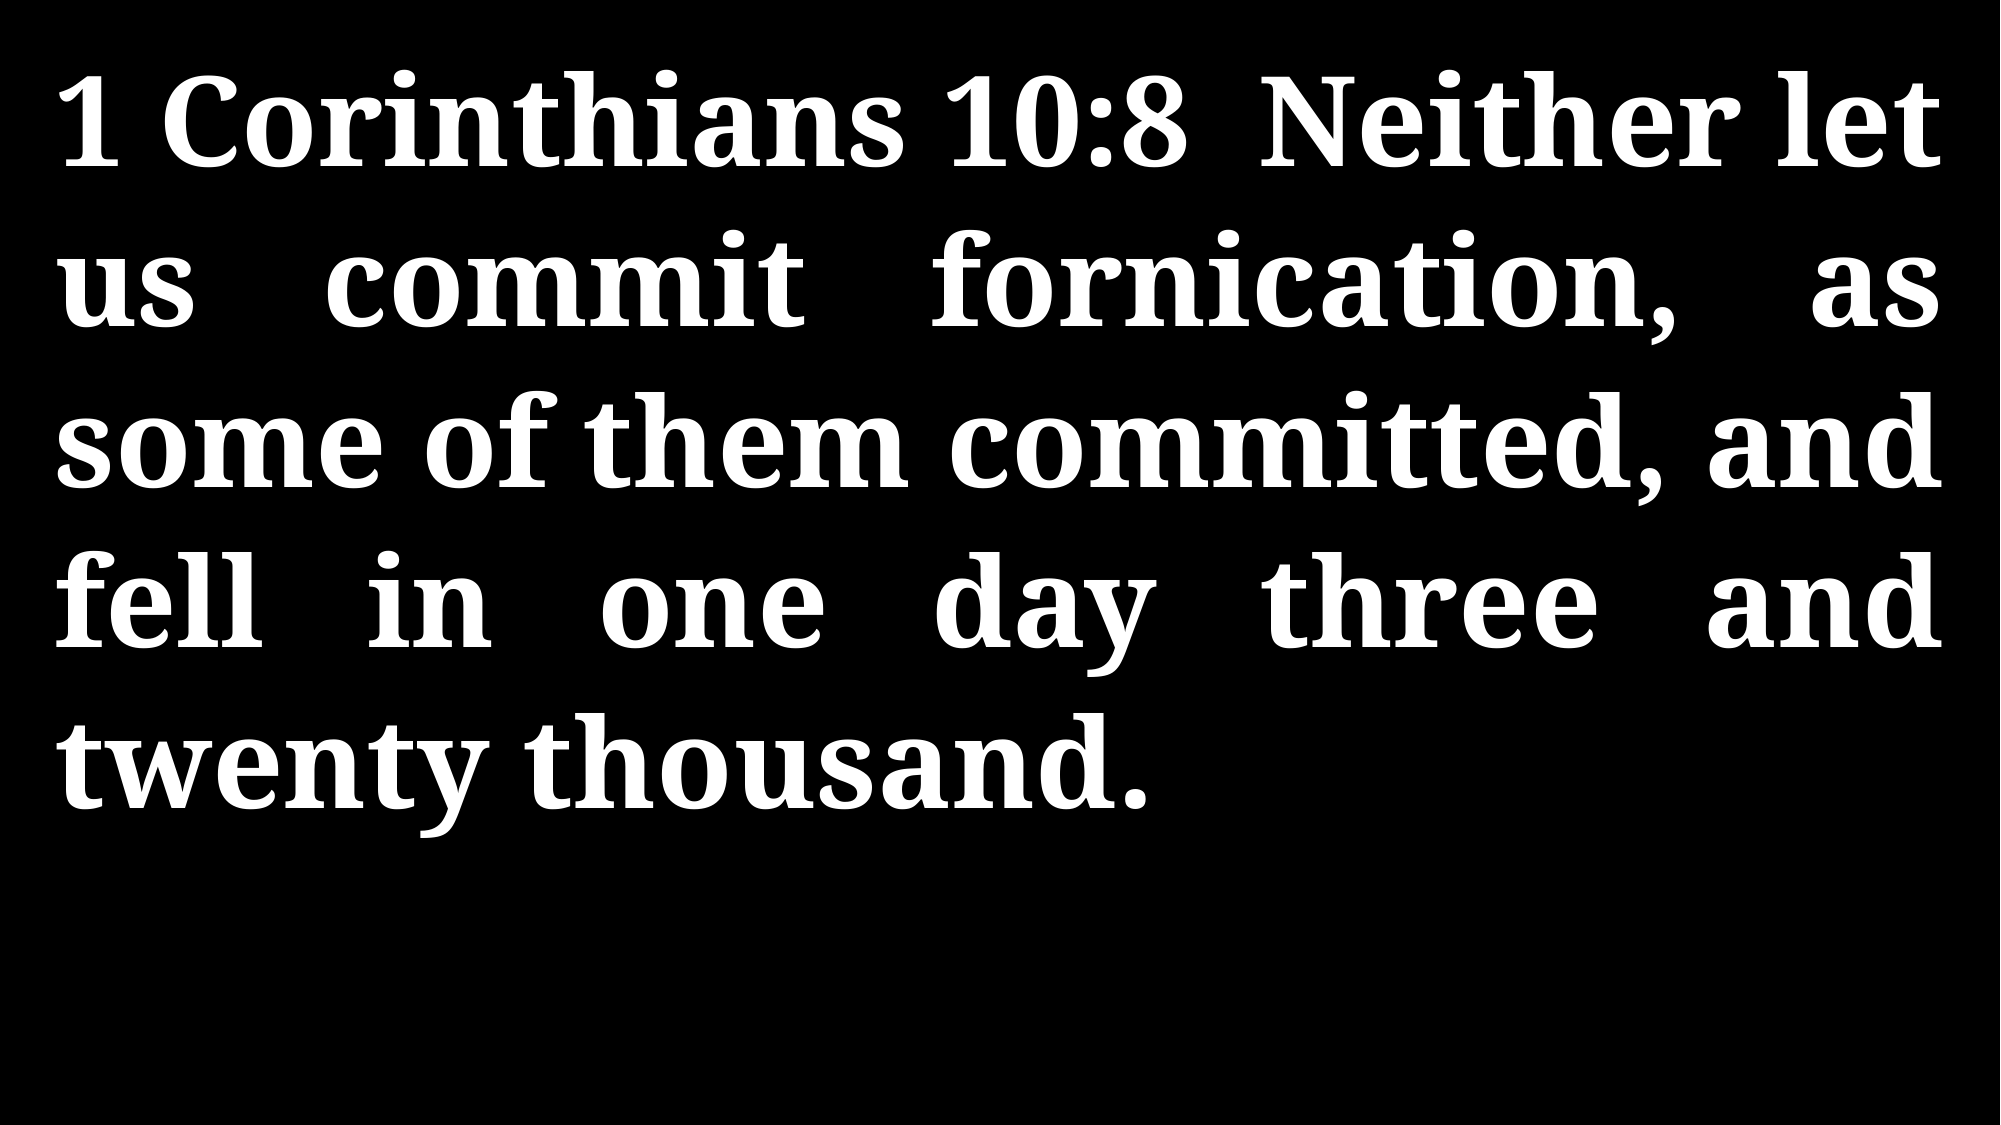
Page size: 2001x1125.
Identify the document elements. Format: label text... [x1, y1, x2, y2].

text_box 1 Corinthians 10:8 Neither let us commit fornication, as some of them committed, and fell in one day three and twenty thousand. [39, 23, 1961, 841]
